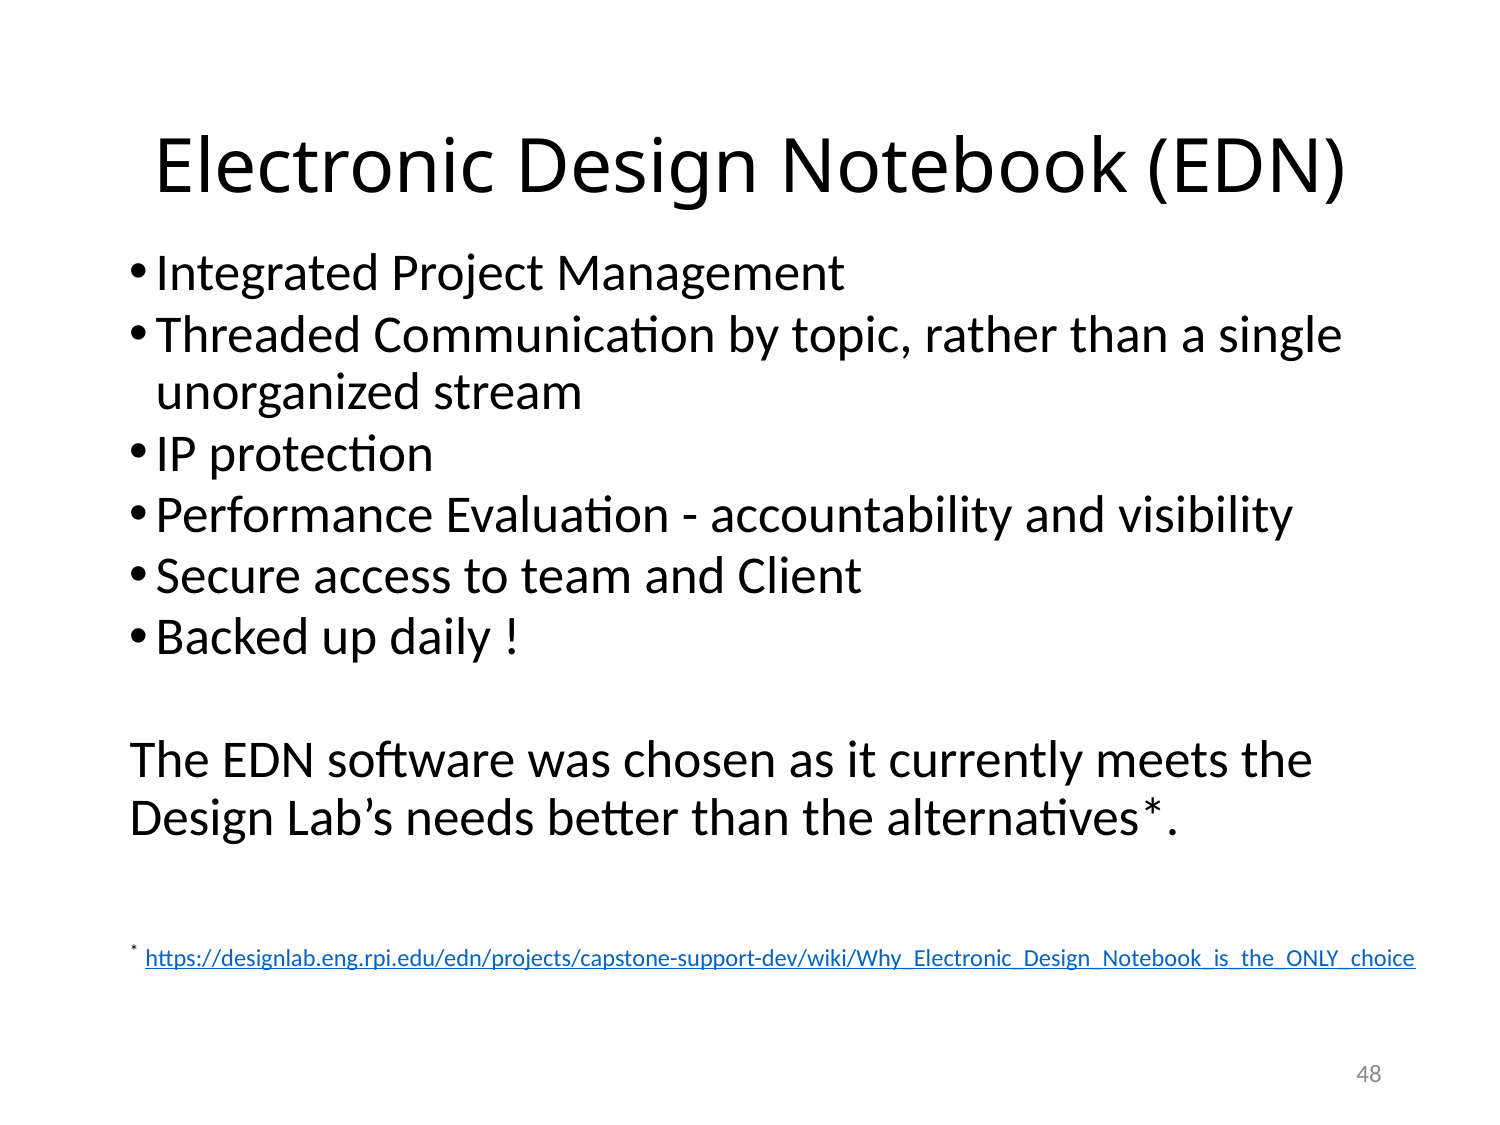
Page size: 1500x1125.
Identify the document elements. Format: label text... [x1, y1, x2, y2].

list Integrated Project Management Threaded Communication by topic, rather than a single unorganized stream IP protection Performance Evaluation - accountability and visibility Secure access to team and Client Backed up daily ! The EDN software was chosen as it currently meets the Design Lab’s needs better than the alternatives*. * https://designlab.eng.rpi.edu/edn/projects/capstone-support-dev/wiki/Why_Electronic_Design_Notebook_is_the_ONLY_choice [62, 237, 1450, 1013]
slide_number 48 [1059, 1042, 1397, 1103]
title Electronic Design Notebook (EDN) [103, 59, 1397, 237]
